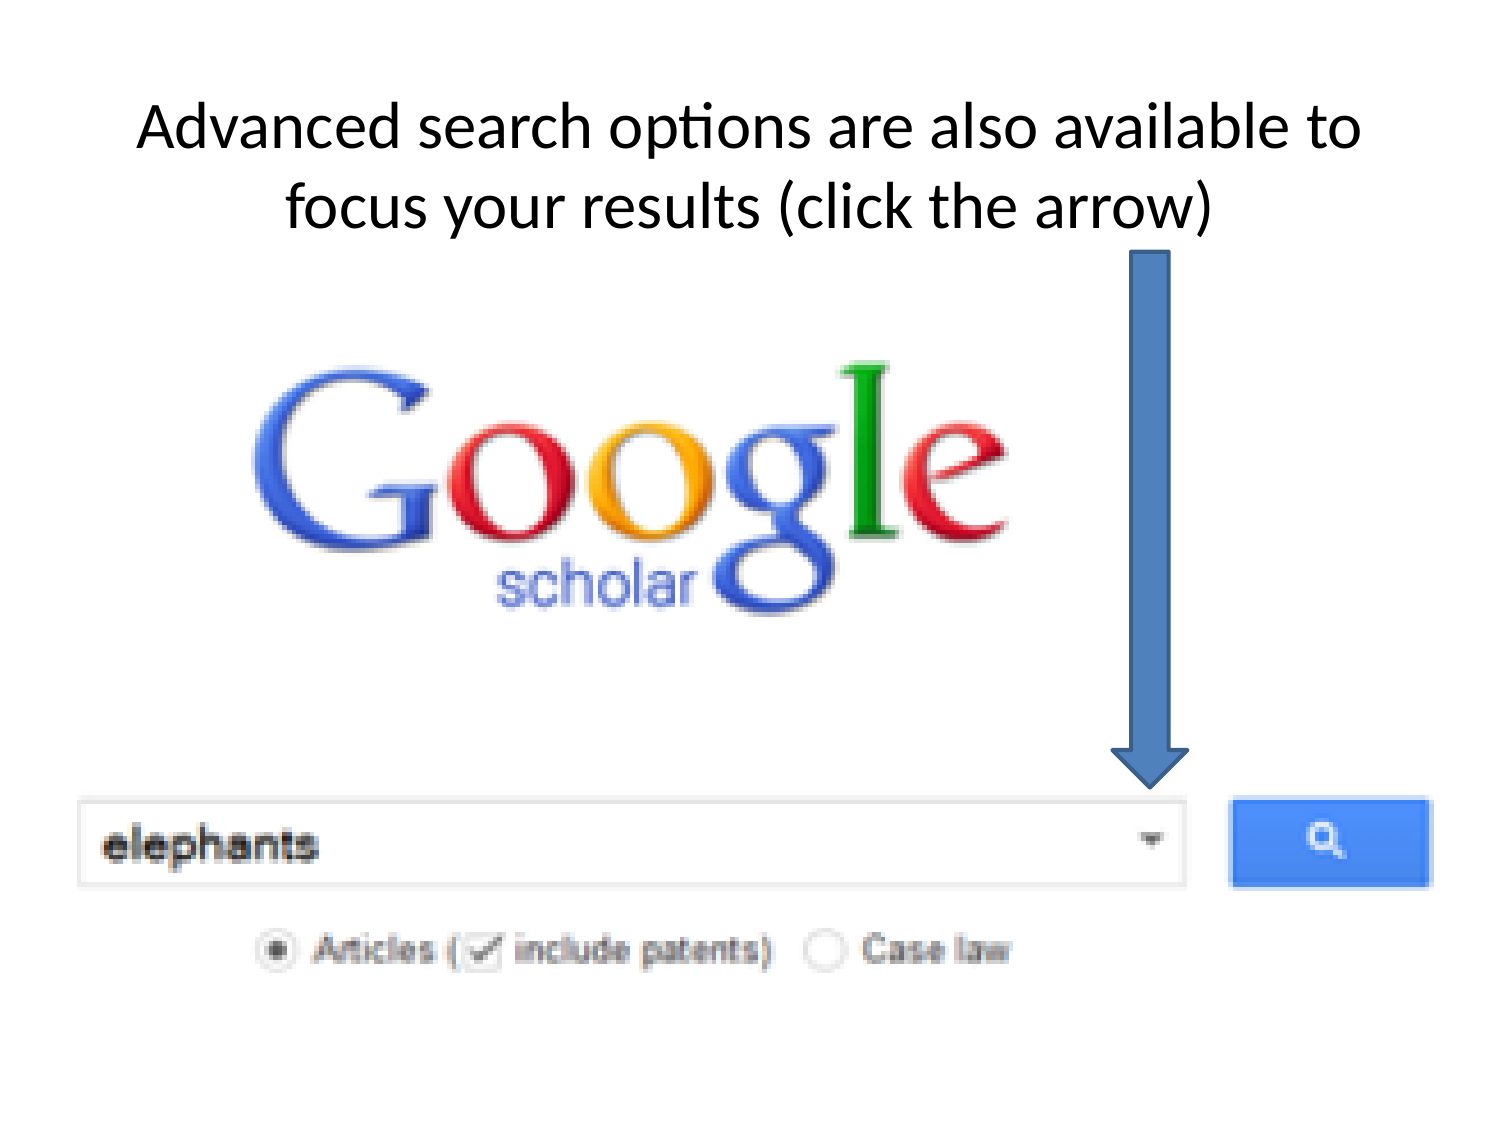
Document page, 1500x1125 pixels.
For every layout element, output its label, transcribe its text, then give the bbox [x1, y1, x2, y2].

picture [49, 274, 1457, 1038]
text_box [1129, 249, 1171, 273]
text_box Advanced search options are also available to focus your results (click the arrow) [50, 74, 1450, 250]
